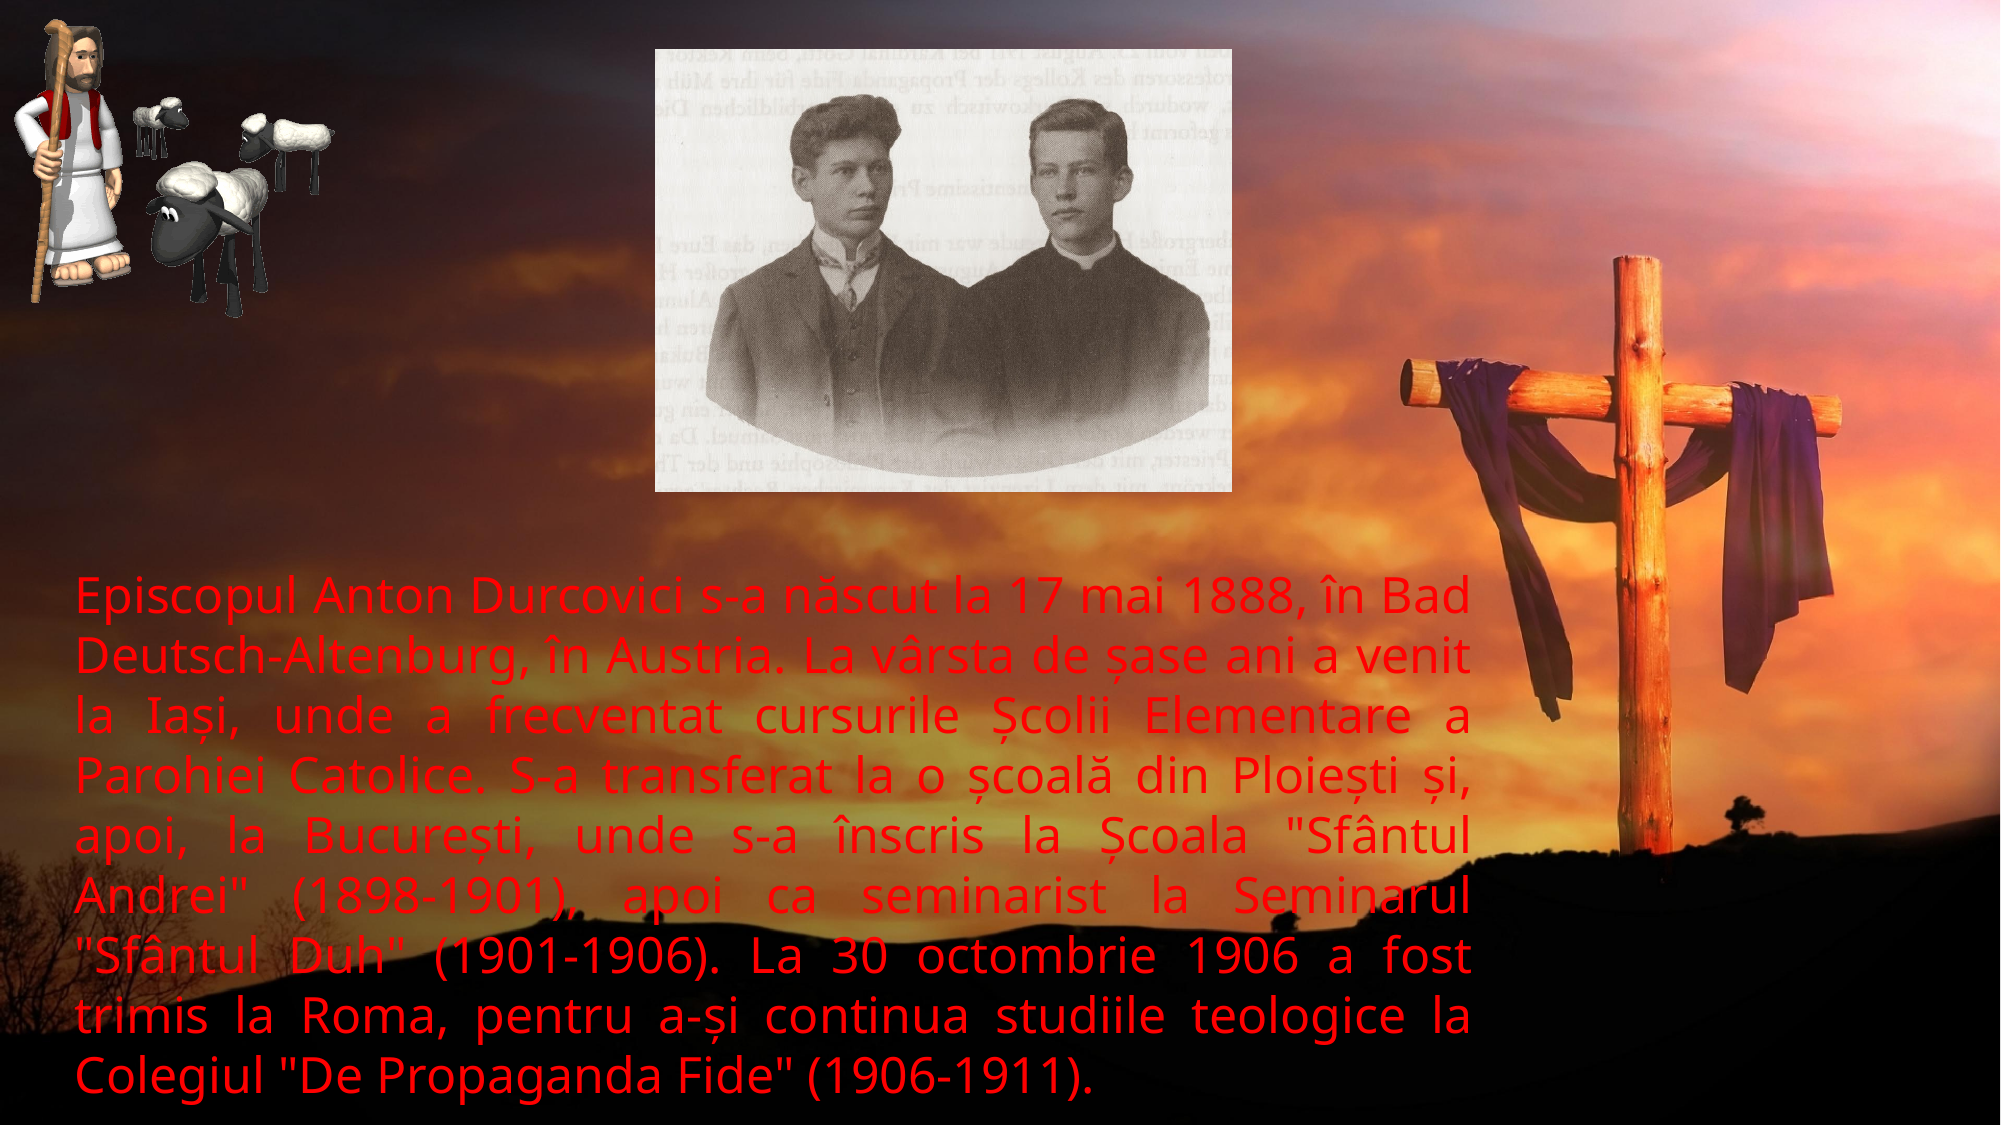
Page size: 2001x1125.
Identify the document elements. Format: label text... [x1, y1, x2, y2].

picture [0, 0, 2001, 1125]
text_box Episcopul Anton Durcovici s-a născut la 17 mai 1888, în Bad Deutsch-Altenburg, în Austria. La vârsta de șase ani a venit la Iași, unde a frecventat cursurile Școlii Elementare a Parohiei Catolice. S-a transferat la o școală din Ploiești şi, apoi, la București, unde s-a înscris la Școala "Sfântul Andrei" (1898-1901), apoi ca seminarist la Seminarul "Sfântul Duh" (1901-1906). La 30 octombrie 1906 a fost trimis la Roma, pentru a-şi continua studiile teologice la Colegiul "De Propaganda Fide" (1906-1911). [59, 555, 1488, 1111]
